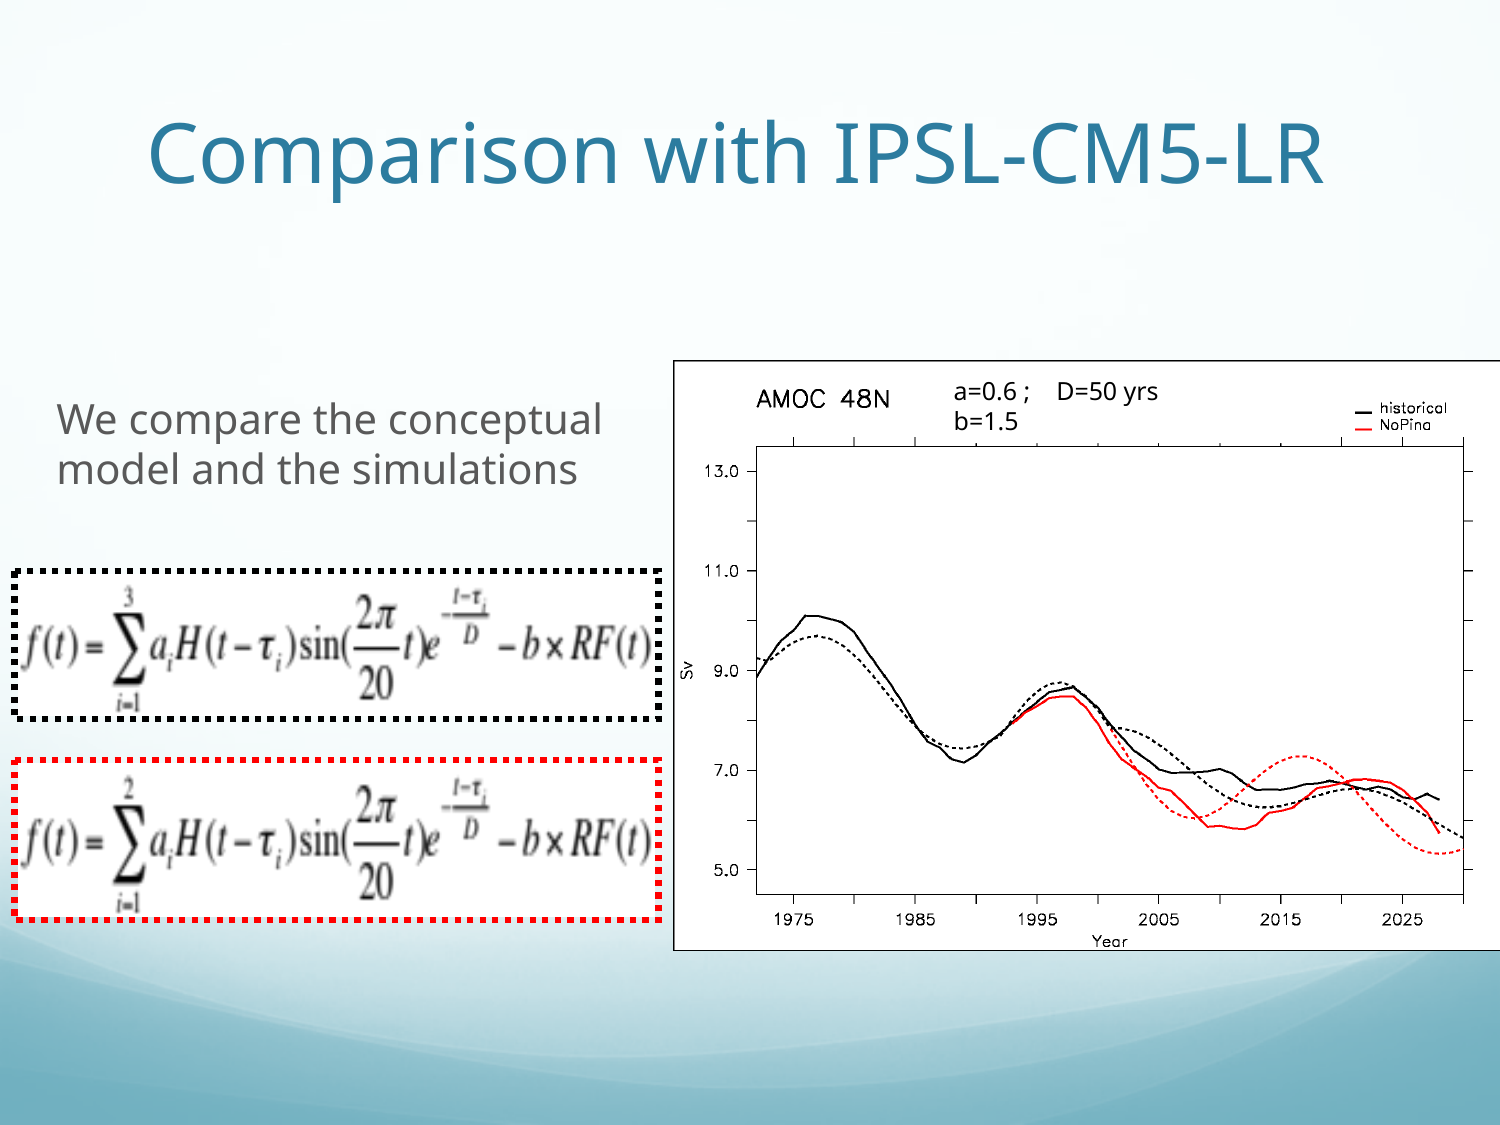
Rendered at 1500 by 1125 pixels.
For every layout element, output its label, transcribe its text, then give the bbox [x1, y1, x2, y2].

list We compare the conceptual model and the simulations [41, 385, 665, 529]
picture [672, 359, 1500, 952]
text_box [17, 573, 656, 717]
title Comparison with IPSL-CM5-LR [76, 76, 1396, 209]
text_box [17, 762, 656, 918]
